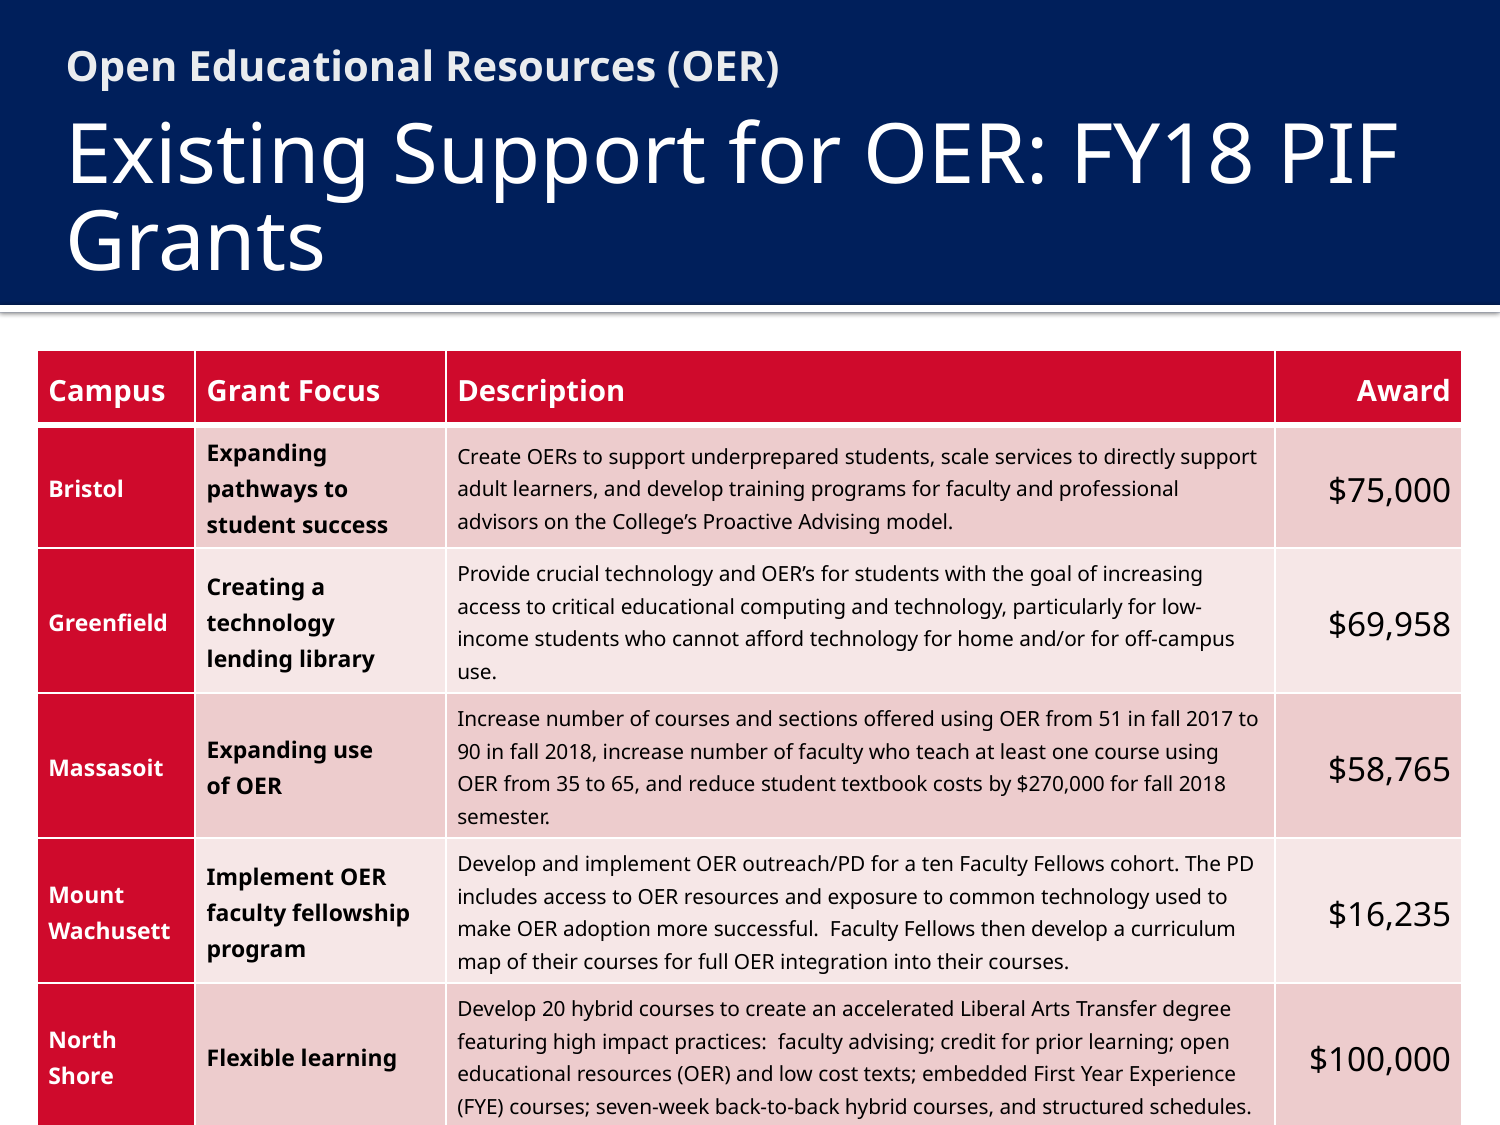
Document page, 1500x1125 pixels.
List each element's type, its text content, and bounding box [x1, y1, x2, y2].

table_cell $16,235 [1276, 839, 1461, 982]
table_cell North Shore [38, 984, 194, 1125]
table_cell Provide crucial technology and OER’s for students with the goal of increasing access to critical educational computing and technology, particularly for low-income students who cannot afford technology for home and/or for off-campus use. [447, 549, 1274, 692]
table_cell Massasoit [38, 694, 194, 837]
table_cell Bristol [38, 428, 194, 547]
title Existing Support for OER: FY18 PIF Grants [49, 99, 1426, 301]
table_cell Increase number of courses and sections offered using OER from 51 in fall 2017 to 90 in fall 2018, increase number of faculty who teach at least one course using OER from 35 to 65, and reduce student textbook costs by $270,000 for fall 2018 semester. [447, 694, 1274, 837]
table_cell Expanding pathways to student success [196, 428, 445, 547]
table_cell $69,958 [1276, 549, 1461, 692]
table_cell Develop 20 hybrid courses to create an accelerated Liberal Arts Transfer degree featuring high impact practices: faculty advising; credit for prior learning; open educational resources (OER) and low cost texts; embedded First Year Experience (FYE) courses; seven-week back-to-back hybrid courses, and structured schedules. [447, 984, 1274, 1125]
table_cell Greenfield [38, 549, 194, 692]
table_cell Creating a technology lending library [196, 549, 445, 692]
table_cell $75,000 [1276, 428, 1461, 547]
table_cell Flexible learning [196, 984, 445, 1125]
table_header Grant Focus [196, 351, 445, 422]
table_cell Implement OER faculty fellowship program [196, 839, 445, 982]
table_header Description [447, 351, 1274, 422]
table_header Award [1276, 351, 1461, 422]
table_cell Create OERs to support underprepared students, scale services to directly support adult learners, and develop training programs for faculty and professional advisors on the College’s Proactive Advising model. [447, 428, 1274, 547]
table_cell $58,765 [1276, 694, 1461, 837]
table_cell $100,000 [1276, 984, 1461, 1125]
list Open Educational Resources (OER) [36, 24, 1438, 101]
table_cell Mount Wachusett [38, 839, 194, 982]
table_cell Develop and implement OER outreach/PD for a ten Faculty Fellows cohort. The PD includes access to OER resources and exposure to common technology used to make OER adoption more successful. Faculty Fellows then develop a curriculum map of their courses for full OER integration into their courses. [447, 839, 1274, 982]
table_header Campus [38, 351, 194, 422]
table_cell Expanding use of OER [196, 694, 445, 837]
